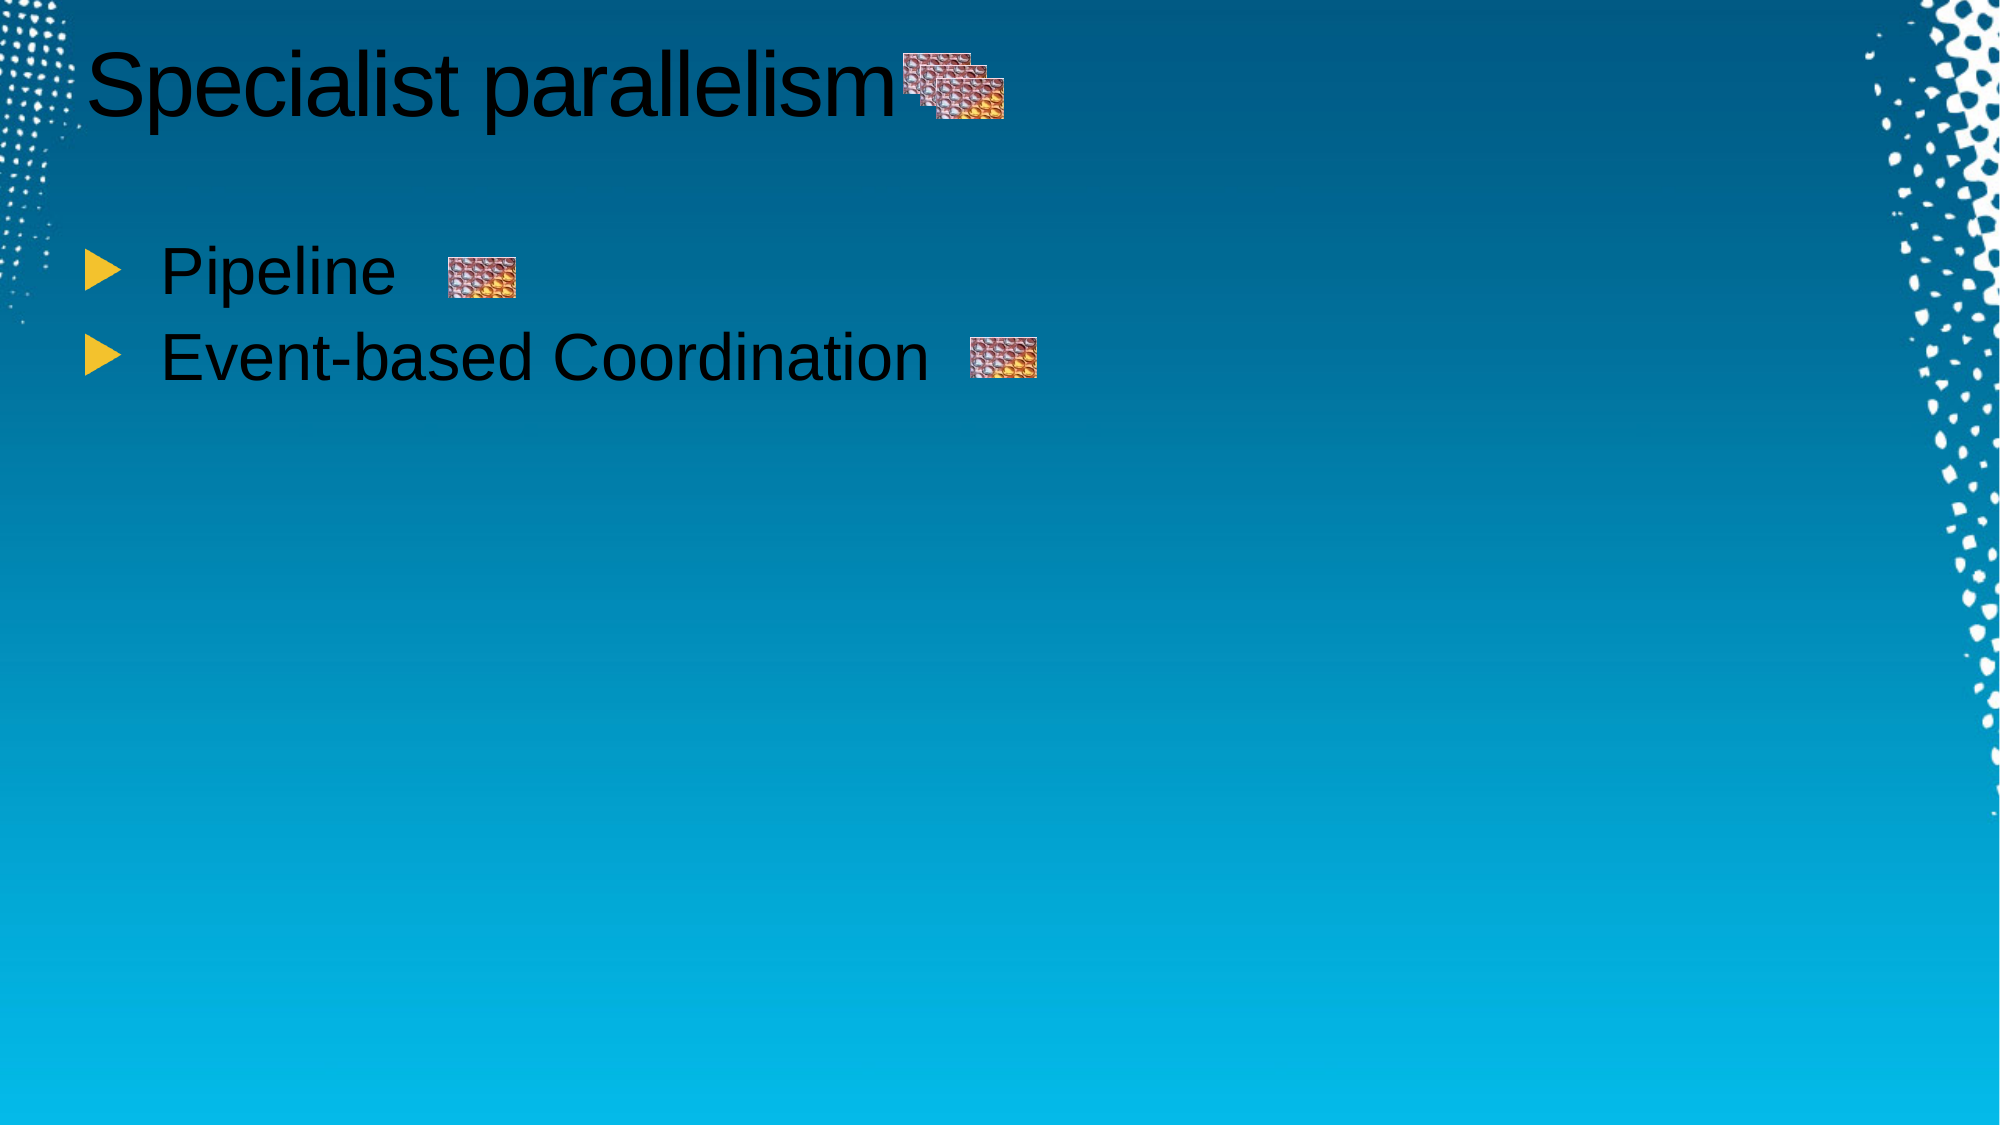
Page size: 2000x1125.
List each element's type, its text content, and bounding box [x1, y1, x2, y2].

picture [33, 0, 42, 10]
picture [1914, 274, 1920, 291]
picture [1889, 152, 1901, 166]
picture [11, 55, 21, 64]
picture [1921, 0, 1934, 8]
picture [971, 338, 1036, 377]
picture [18, 13, 26, 19]
picture [1928, 399, 1939, 415]
picture [86, 250, 119, 289]
picture [1953, 301, 1962, 312]
picture [0, 155, 5, 163]
picture [6, 97, 12, 105]
picture [38, 74, 47, 80]
picture [1960, 392, 1970, 403]
picture [0, 40, 9, 45]
picture [1992, 438, 2000, 448]
picture [1946, 525, 1956, 533]
picture [10, 69, 17, 78]
picture [1981, 604, 2000, 620]
picture [16, 22, 23, 34]
picture [1920, 257, 1932, 264]
picture [1982, 714, 1993, 729]
picture [1950, 359, 1960, 366]
picture [1988, 691, 2000, 709]
picture [1968, 481, 1978, 492]
picture [1979, 657, 1995, 676]
picture [1932, 235, 1943, 241]
picture [17, 129, 23, 136]
picture [1963, 278, 1976, 291]
picture [1991, 637, 2000, 652]
picture [1945, 213, 1955, 220]
picture [1942, 465, 1958, 483]
picture [1990, 492, 2000, 505]
picture [34, 101, 43, 111]
picture [1935, 177, 1945, 189]
picture [1995, 582, 2000, 595]
picture [1973, 368, 1982, 380]
picture [1963, 535, 1977, 550]
picture [1892, 212, 1902, 216]
picture [86, 335, 119, 374]
picture [1983, 404, 1992, 414]
picture [26, 57, 34, 68]
picture [1974, 683, 1985, 694]
picture [1925, 87, 1941, 99]
picture [1955, 557, 1965, 573]
picture [29, 27, 38, 38]
picture [1991, 747, 2000, 765]
picture [1963, 335, 1972, 344]
picture [1988, 547, 2000, 561]
picture [1914, 164, 1923, 177]
picture [1926, 344, 1939, 358]
picture [0, 24, 9, 33]
picture [1930, 291, 1941, 297]
title Specialist parallelism [85, 37, 1914, 138]
picture [18, 0, 29, 6]
picture [1955, 246, 1965, 256]
picture [1957, 187, 1971, 200]
picture [58, 32, 66, 41]
picture [1948, 413, 1958, 424]
picture [1938, 122, 1950, 133]
picture [1952, 502, 1967, 516]
picture [1935, 379, 1948, 391]
picture [449, 258, 515, 297]
picture [9, 84, 15, 91]
picture [47, 0, 57, 10]
picture [1972, 570, 1986, 583]
picture [13, 41, 25, 49]
picture [28, 42, 36, 53]
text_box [903, 53, 1004, 119]
picture [54, 76, 60, 83]
picture [1925, 141, 1935, 155]
picture [1984, 349, 1992, 357]
picture [33, 88, 42, 97]
list Pipeline Event-based Coordination [85, 237, 1914, 562]
picture [42, 31, 53, 39]
picture [55, 62, 62, 69]
picture [1919, 367, 1930, 378]
picture [56, 47, 64, 55]
picture [1942, 269, 1953, 276]
picture [45, 16, 55, 24]
picture [31, 131, 37, 138]
picture [1972, 312, 1985, 322]
picture [41, 59, 48, 67]
picture [1935, 431, 1946, 449]
picture [33, 116, 40, 124]
picture [30, 14, 40, 23]
picture [24, 72, 32, 79]
picture [1993, 321, 2000, 339]
picture [1946, 155, 1961, 167]
picture [1994, 382, 2000, 391]
picture [1978, 517, 1987, 527]
picture [1970, 426, 1980, 436]
picture [1963, 589, 1976, 607]
picture [1929, 27, 1945, 45]
picture [1898, 188, 1912, 198]
picture [1911, 223, 1918, 230]
picture [1915, 109, 1924, 119]
picture [1969, 625, 1985, 642]
picture [1980, 460, 1987, 469]
picture [1958, 445, 1968, 460]
picture [1935, 0, 2000, 306]
picture [1922, 200, 1934, 207]
picture [3, 10, 11, 18]
picture [16, 143, 21, 151]
picture [43, 42, 49, 53]
picture [1941, 324, 1952, 332]
picture [1914, 308, 1929, 326]
